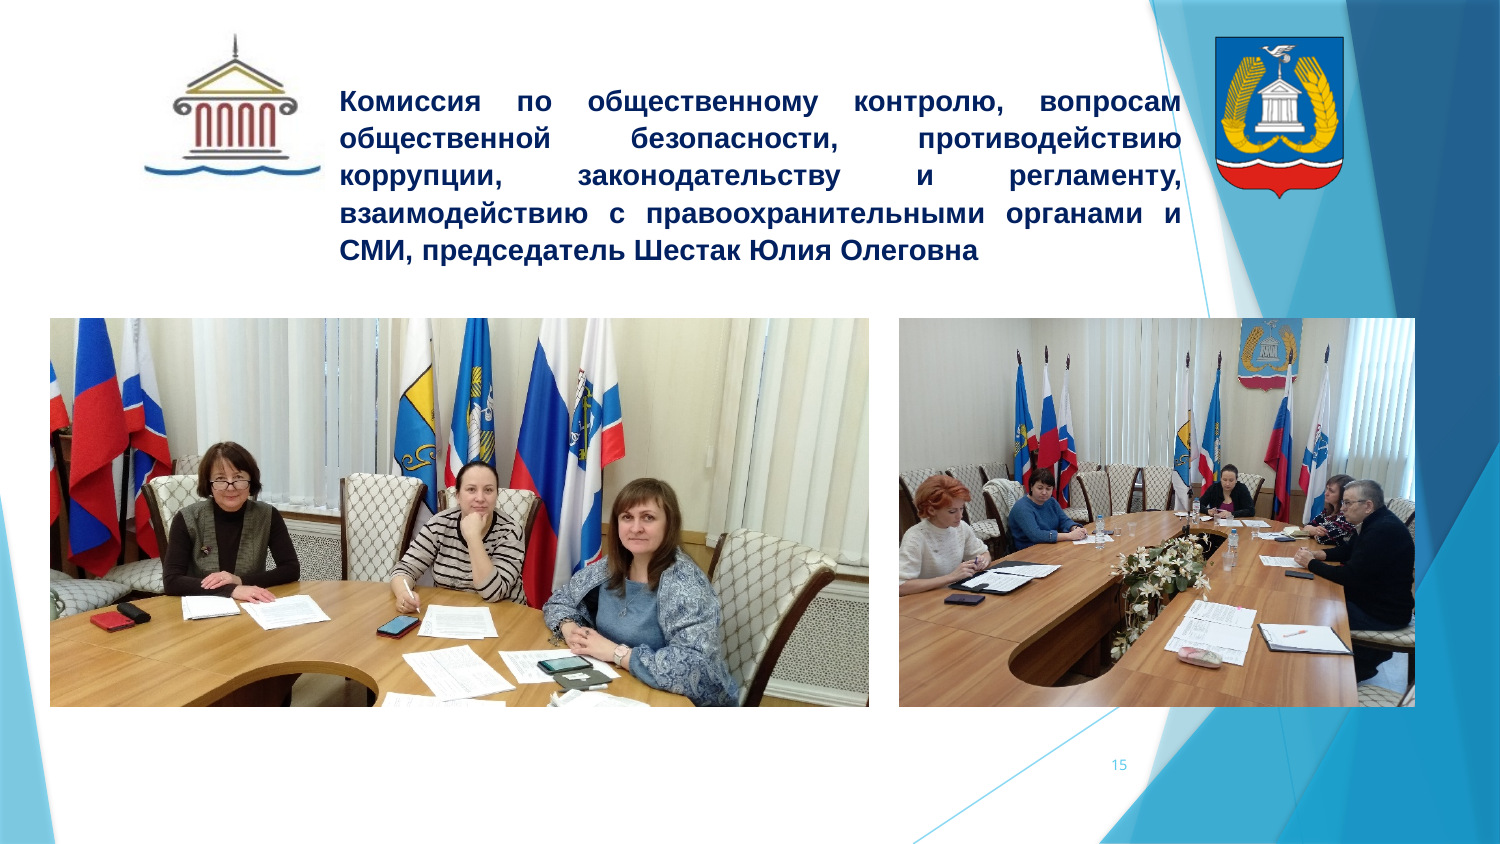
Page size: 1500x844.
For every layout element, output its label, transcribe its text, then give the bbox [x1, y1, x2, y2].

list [50, 318, 870, 707]
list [899, 318, 1415, 707]
picture [1214, 34, 1346, 201]
slide_number 15 [1056, 743, 1141, 789]
title [83, 75, 324, 238]
text_box Комиссия по общественному контролю, вопросам общественной безопасности, противодействию коррупции, законодательству и регламенту, взаимодействию с правоохранительными органами и СМИ, председатель Шестак Юлия Олеговна [324, 71, 1198, 274]
picture [139, 20, 326, 202]
